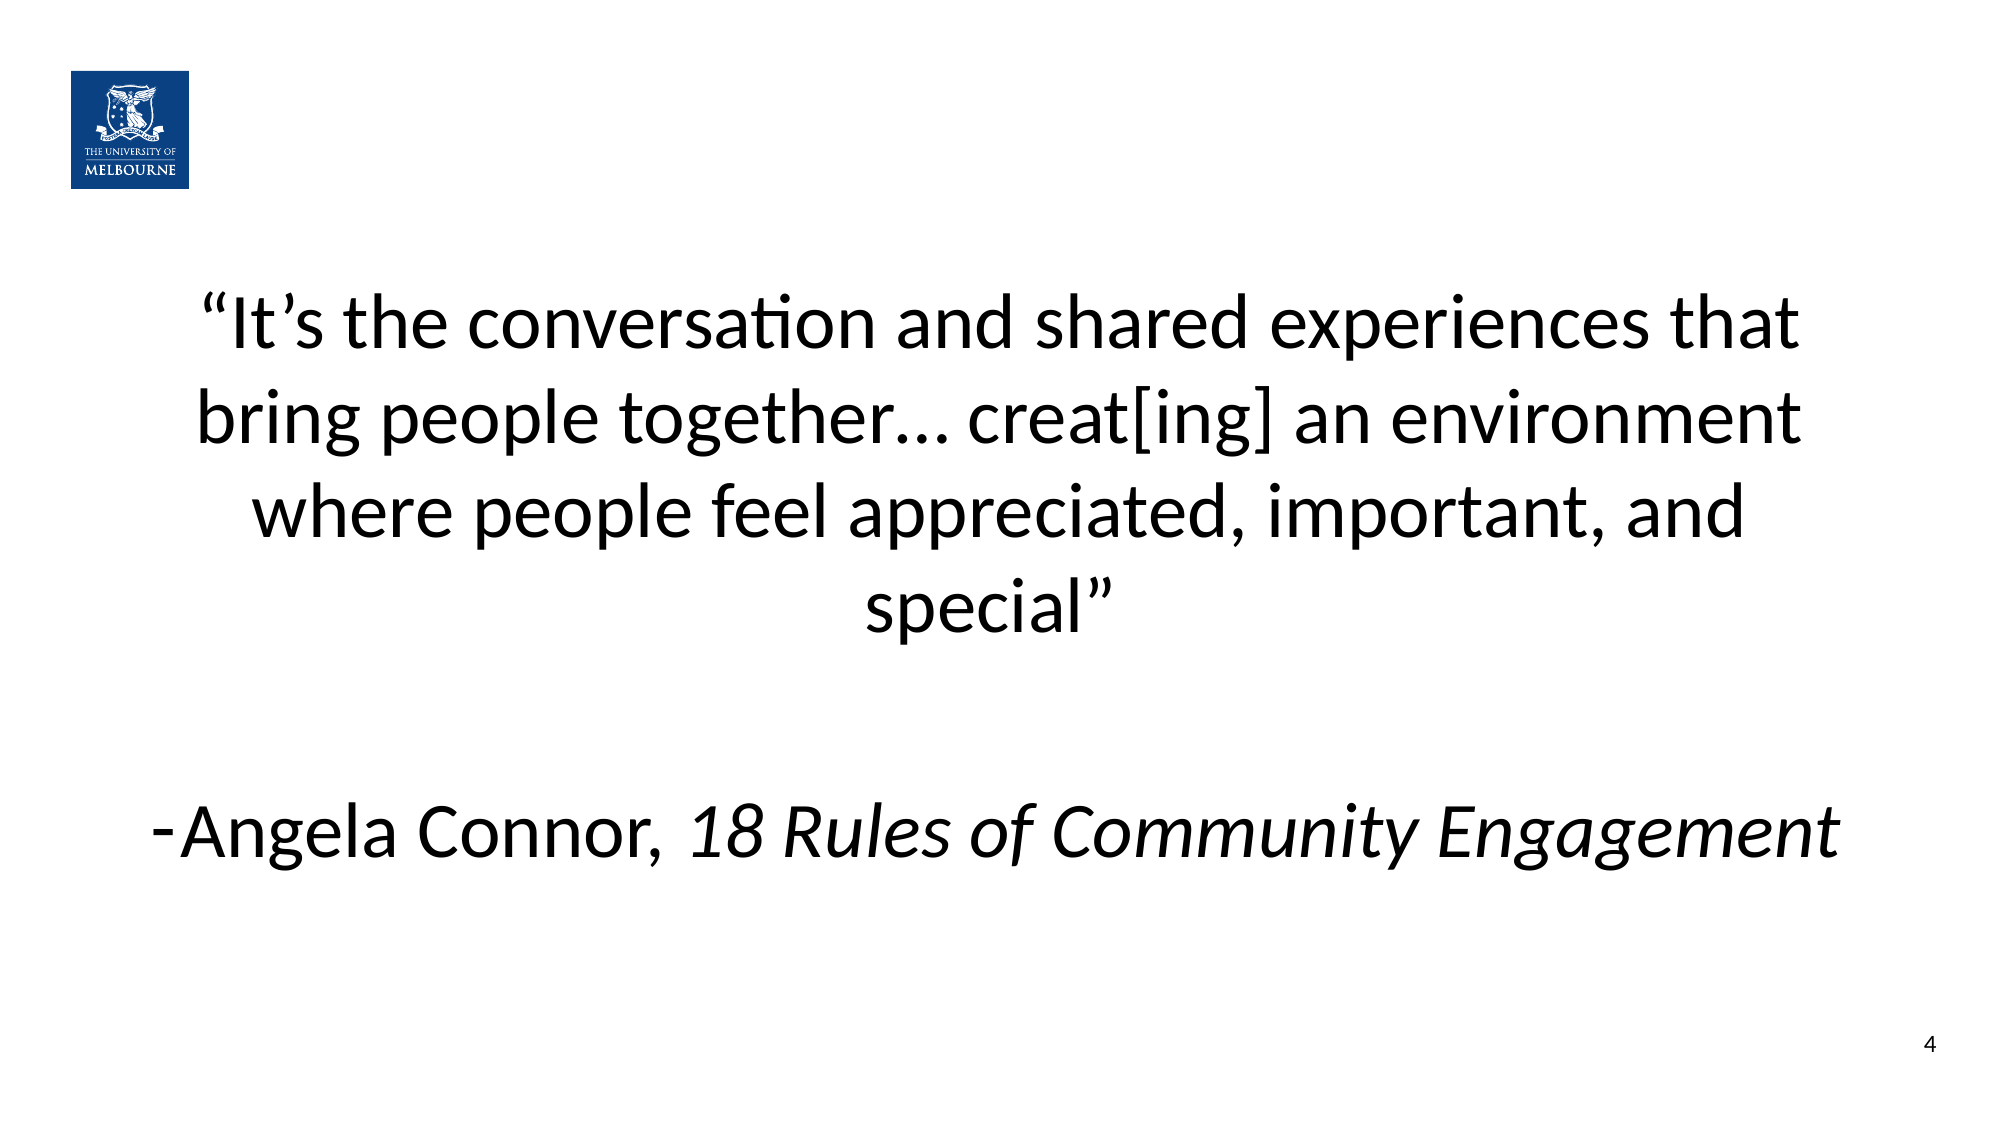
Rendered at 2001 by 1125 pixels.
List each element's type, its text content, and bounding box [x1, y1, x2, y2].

list “It’s the conversation and shared experiences that bring people together… creat[ing] an environment where people feel appreciated, important, and special” Angela Connor, 18 Rules of Community Engagement [110, 262, 1889, 948]
slide_number 4 [1797, 1012, 1937, 1073]
